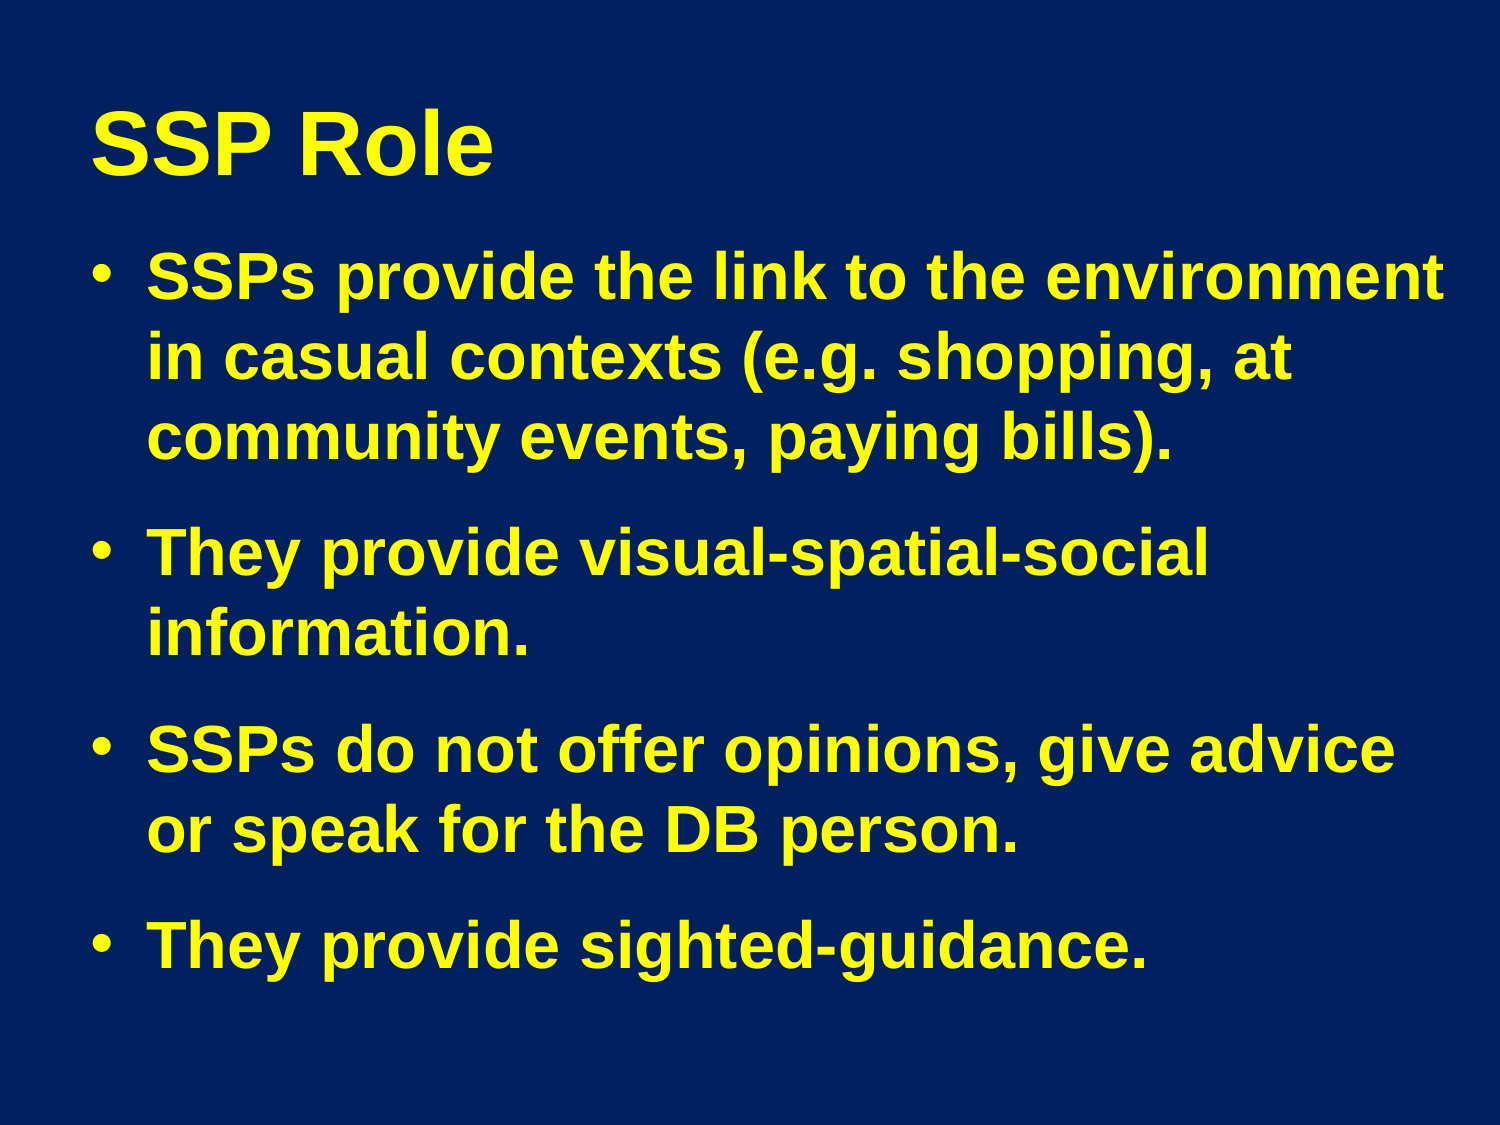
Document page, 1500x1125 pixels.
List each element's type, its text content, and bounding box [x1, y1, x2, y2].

title SSP Role [74, 44, 1426, 224]
list SSPs provide the link to the environment in casual contexts (e.g. shopping, at community events, paying bills). They provide visual-spatial-social information. SSPs do not offer opinions, give advice or speak for the DB person. They provide sighted-guidance. [74, 224, 1476, 968]
